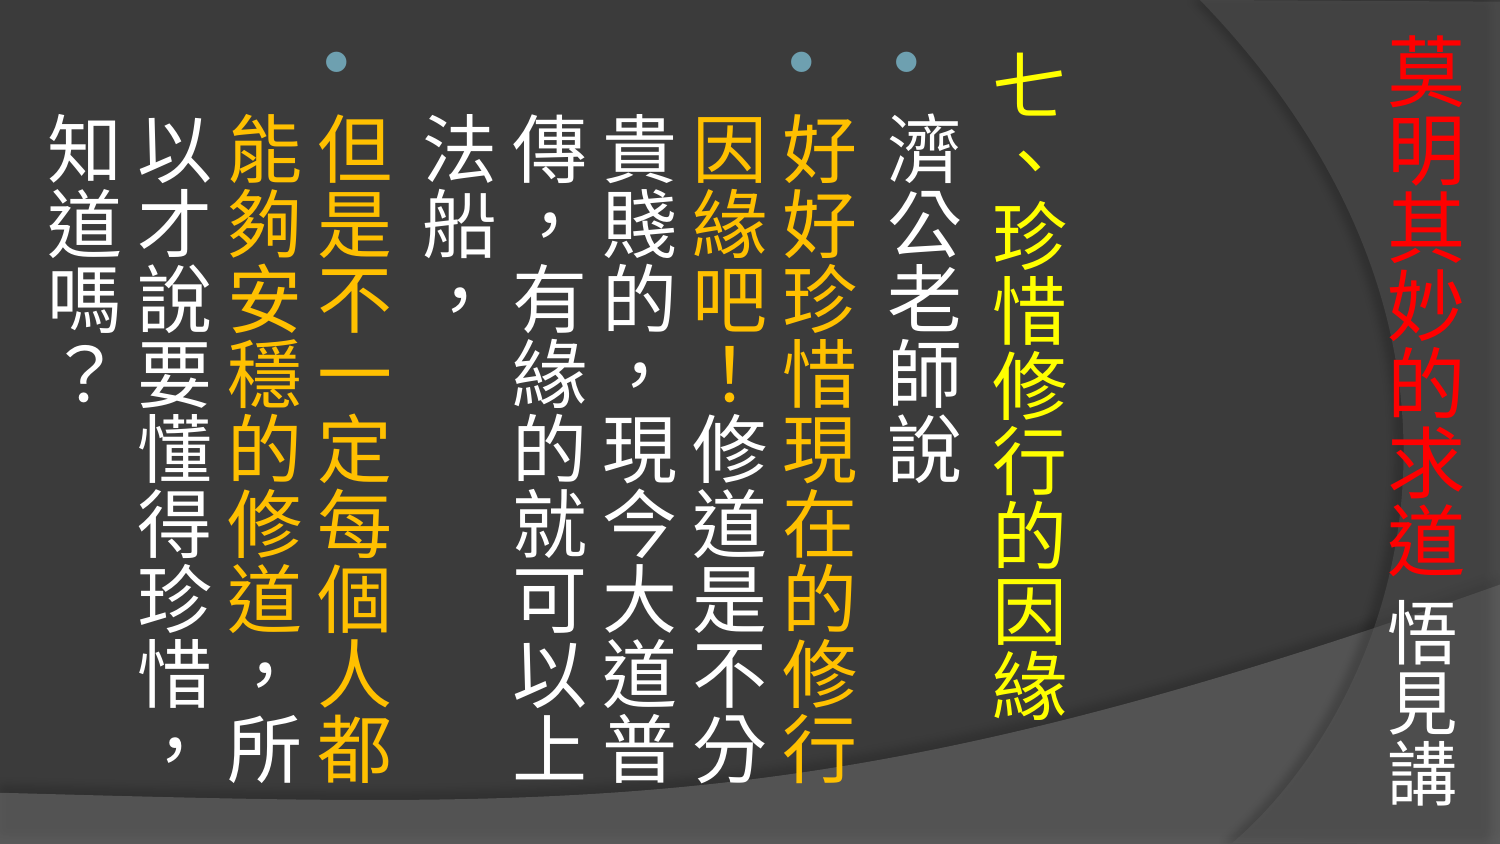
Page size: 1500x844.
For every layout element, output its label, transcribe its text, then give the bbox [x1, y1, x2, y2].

title 莫明其妙的求道 悟見講 [1364, 21, 1483, 820]
list 七、珍惜修行的因緣 濟公老師說 好好珍惜現在的修行因緣吧！修道是不分貴賤的，現今大道普傳，有緣的就可以上法船， 但是不一定每個人都能夠安穩的修道，所以才說要懂得珍惜，知道嗎？ [29, 27, 1365, 820]
